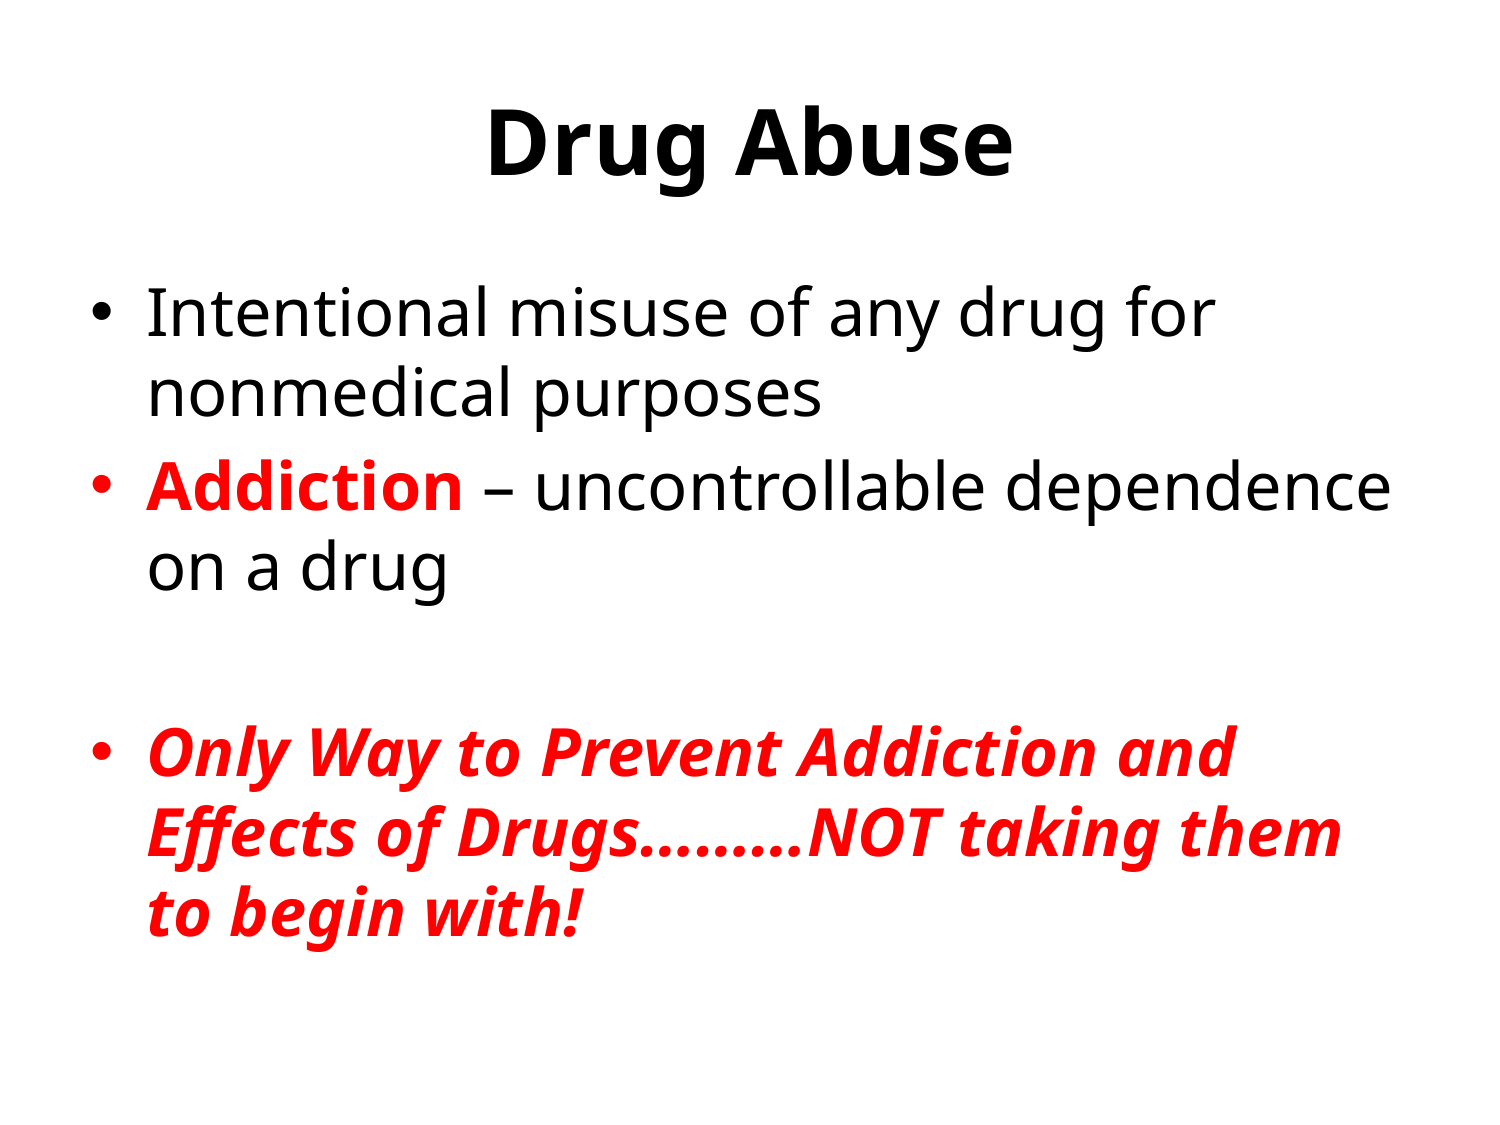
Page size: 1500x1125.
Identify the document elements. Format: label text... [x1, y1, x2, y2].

list Intentional misuse of any drug for nonmedical purposes Addiction – uncontrollable dependence on a drug Only Way to Prevent Addiction and Effects of Drugs………NOT taking them to begin with! [75, 262, 1425, 1060]
title Drug Abuse [75, 45, 1425, 233]
